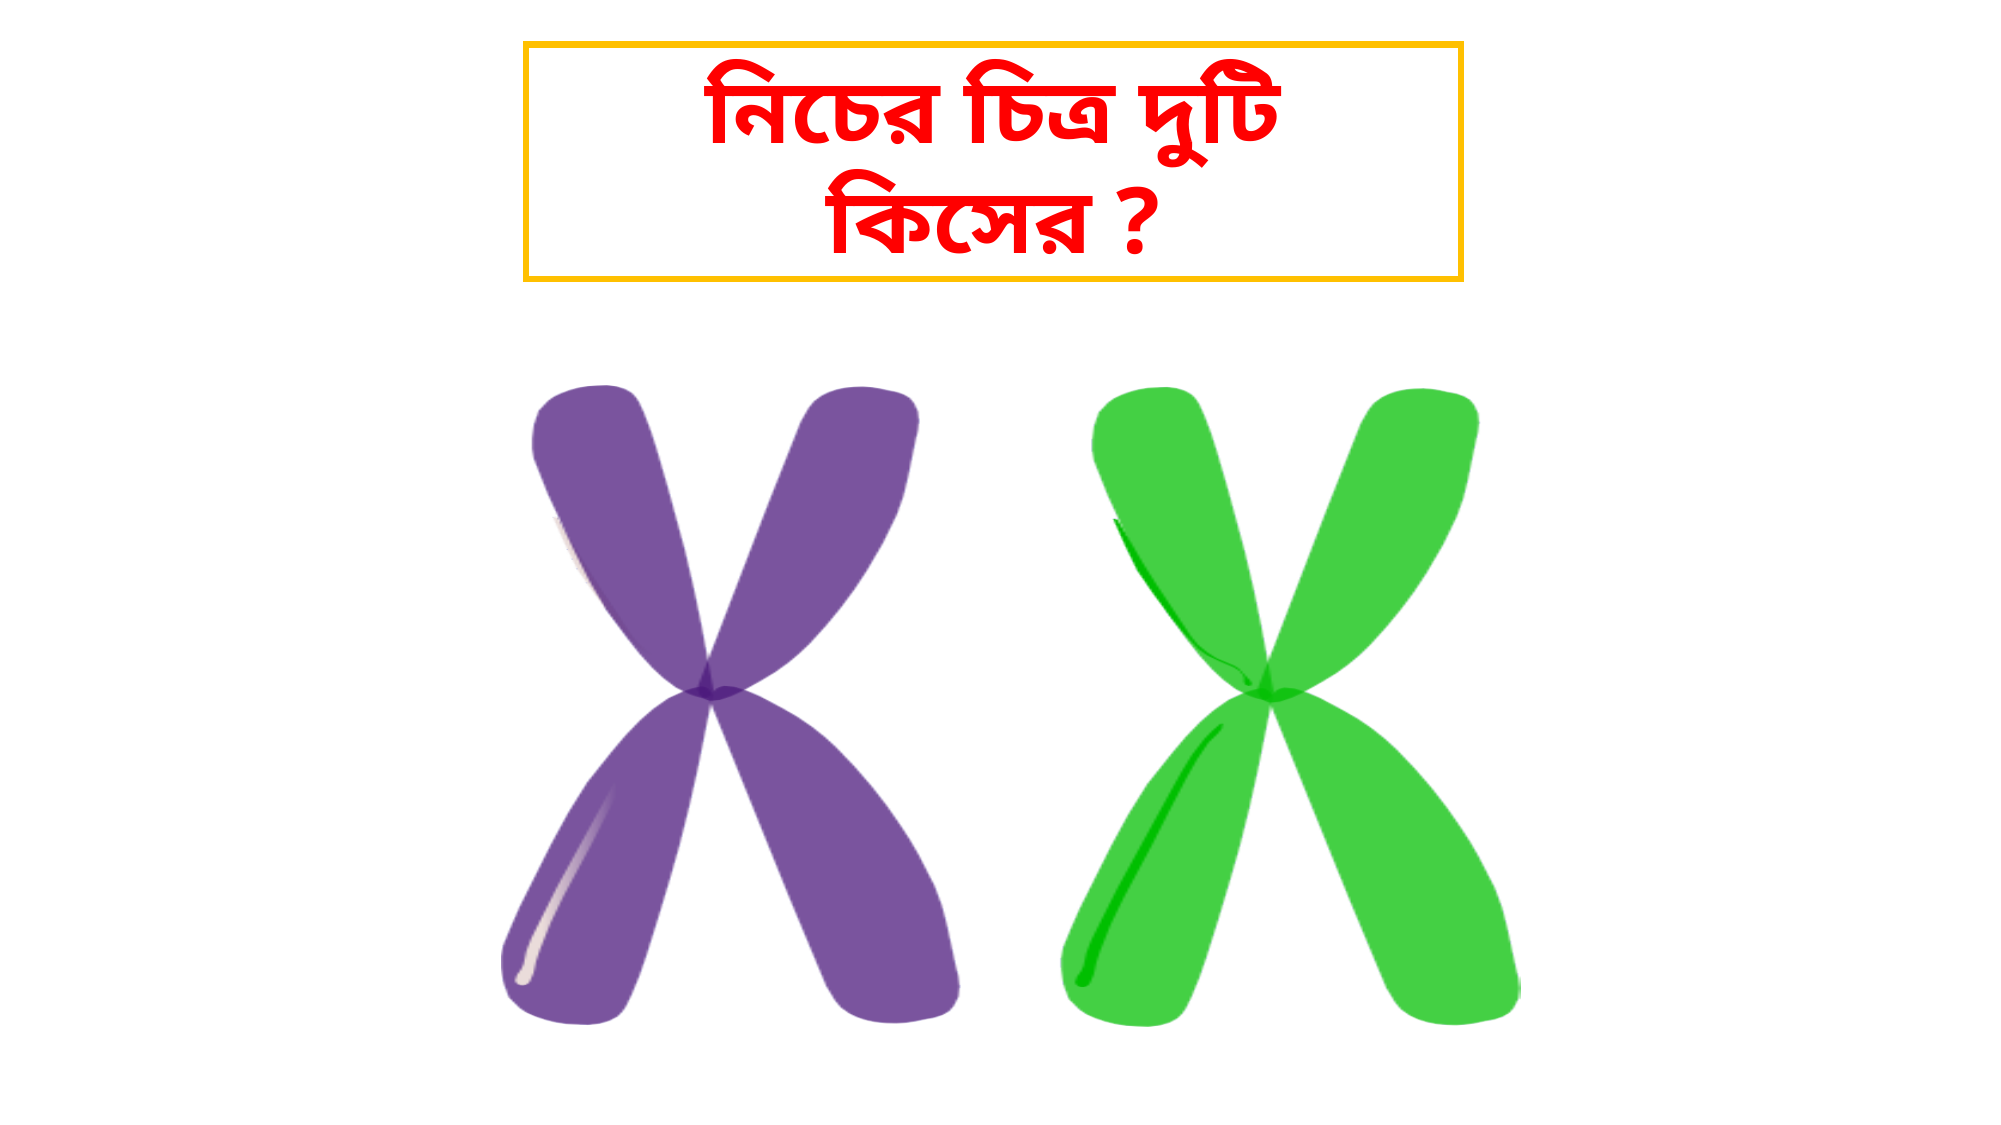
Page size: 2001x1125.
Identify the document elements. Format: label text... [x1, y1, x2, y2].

picture [501, 385, 1521, 1027]
text_box নিচের চিত্র দুটি কিসের ? [525, 43, 1462, 280]
